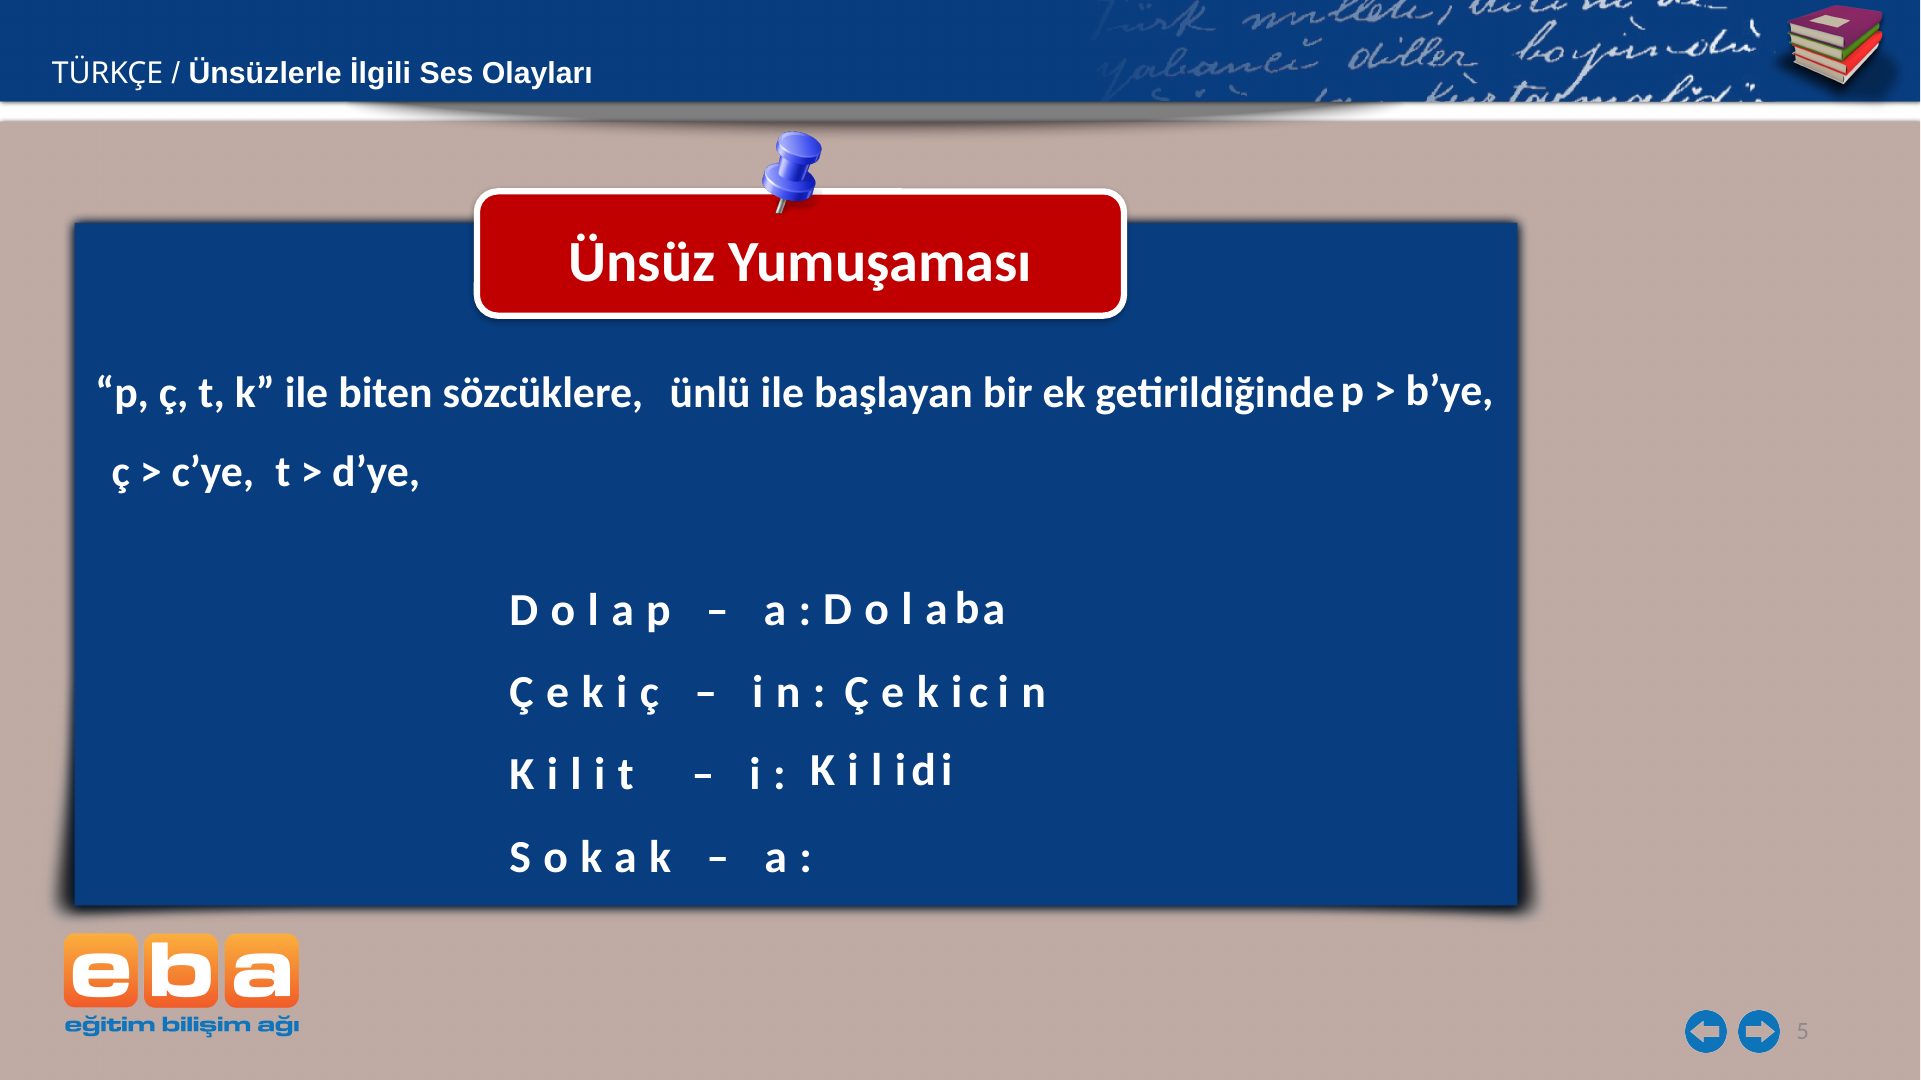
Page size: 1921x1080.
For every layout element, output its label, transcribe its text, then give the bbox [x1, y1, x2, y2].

slide_number 5 [1376, 1000, 1824, 1059]
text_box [162, 131, 1439, 316]
text_box TÜRKÇE / Ünsüzlerle İlgili Ses Olayları [37, 39, 1727, 117]
picture [0, 0, 1921, 1080]
